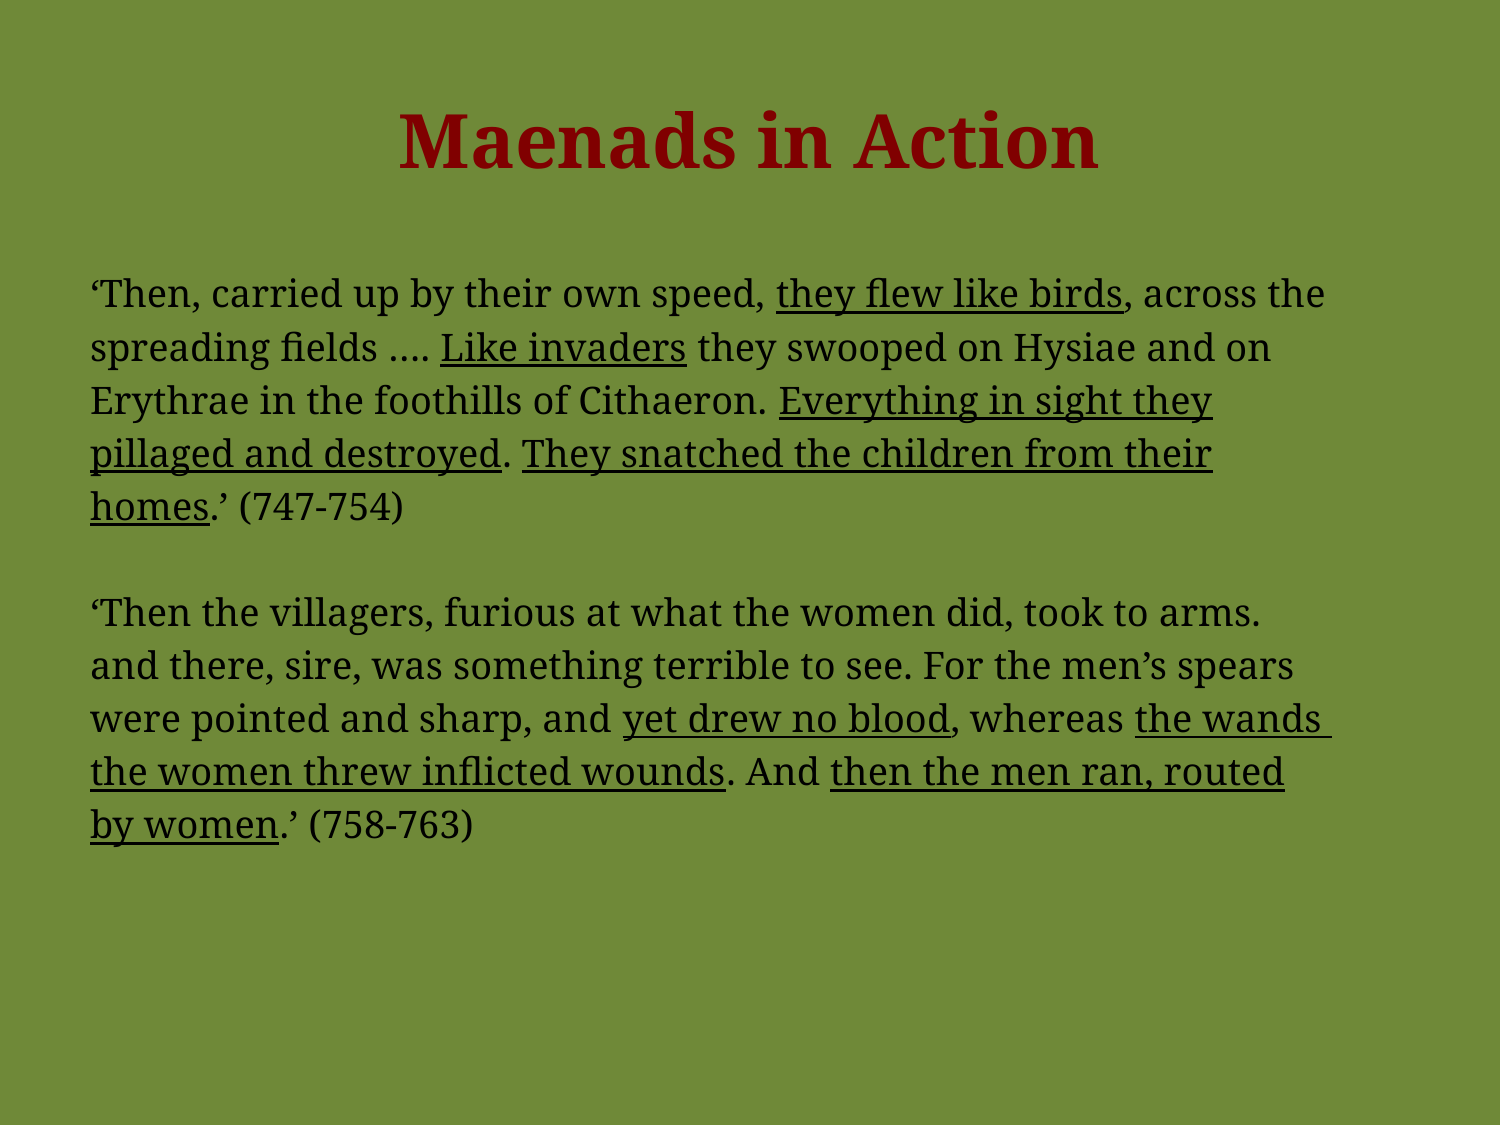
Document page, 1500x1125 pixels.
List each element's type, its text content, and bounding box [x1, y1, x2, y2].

title Maenads in Action [74, 44, 1426, 233]
list ‘Then, carried up by their own speed, they flew like birds, across the spreading fields …. Like invaders they swooped on Hysiae and on Erythrae in the foothills of Cithaeron. Everything in sight they pillaged and destroyed. They snatched the children from their homes.’ (747-754) ‘Then the villagers, furious at what the women did, took to arms. and there, sire, was something terrible to see. For the men’s spears were pointed and sharp, and yet drew no blood, whereas the wands the women threw inflicted wounds. And then the men ran, routed by women.’ (758-763) [74, 262, 1426, 1006]
